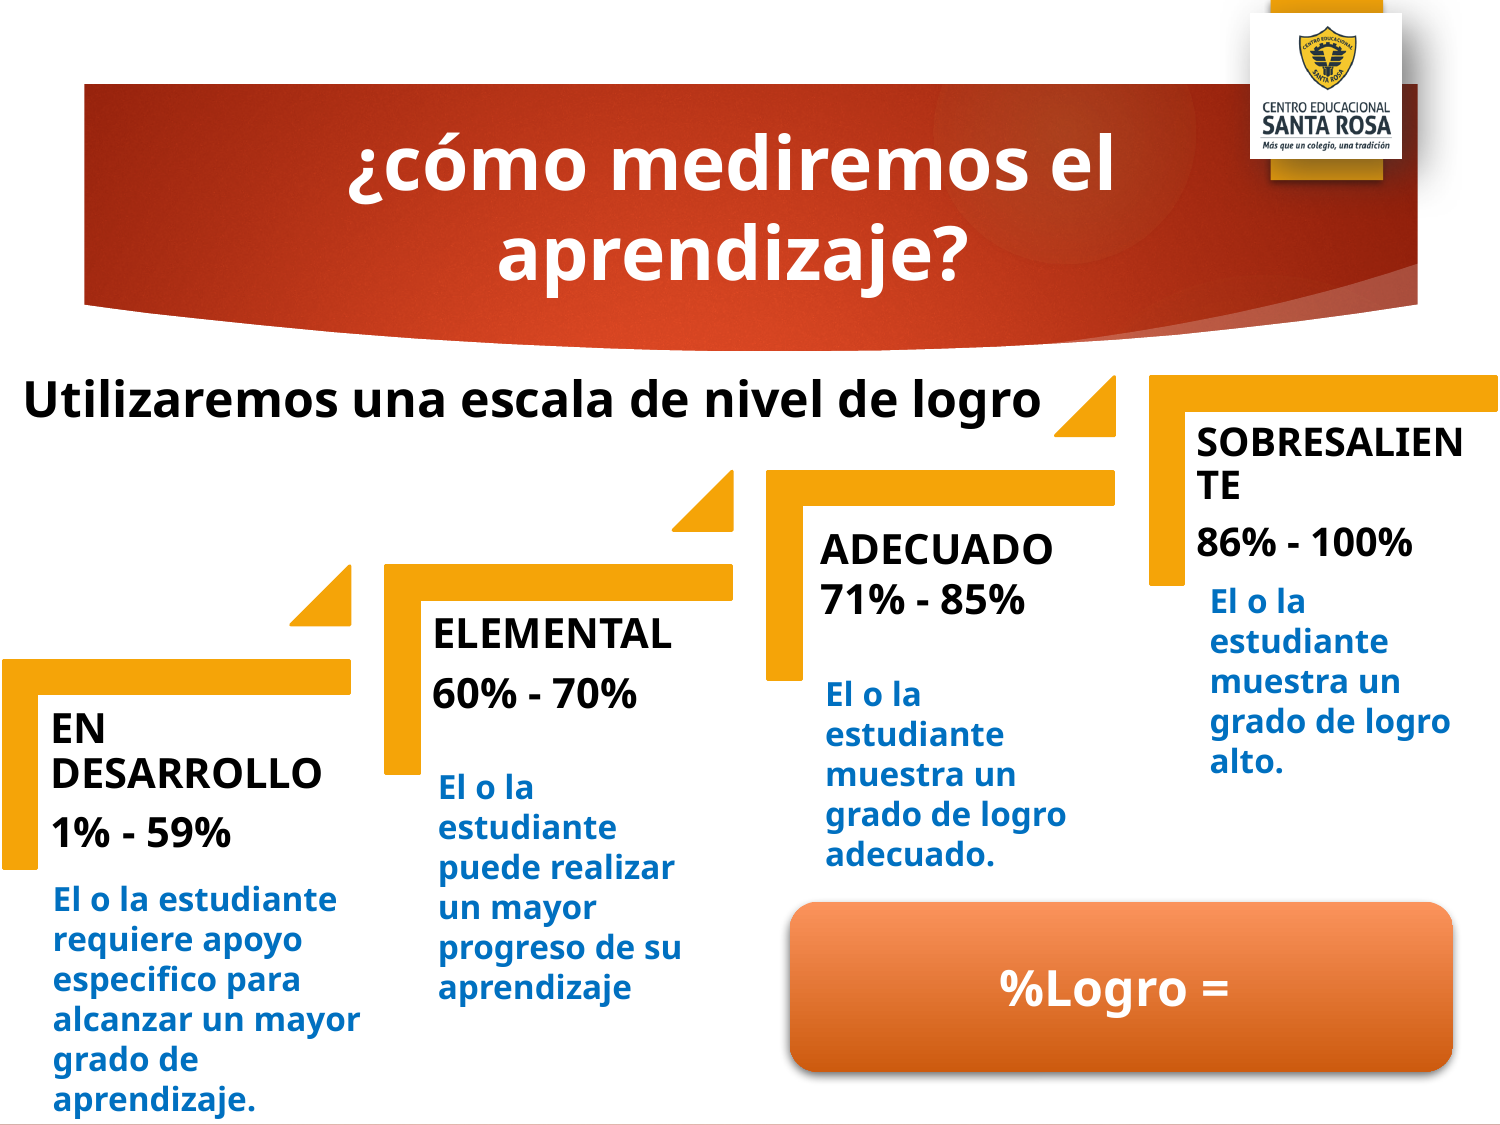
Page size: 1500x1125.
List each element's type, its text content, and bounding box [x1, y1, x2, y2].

text_box ¿cómo mediremos el aprendizaje? [178, 186, 1288, 301]
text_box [2, 302, 1498, 1043]
text_box El o la estudiante requiere apoyo especifico para alcanzar un mayor grado de aprendizaje. [37, 1051, 379, 1125]
picture [1249, 13, 1402, 160]
